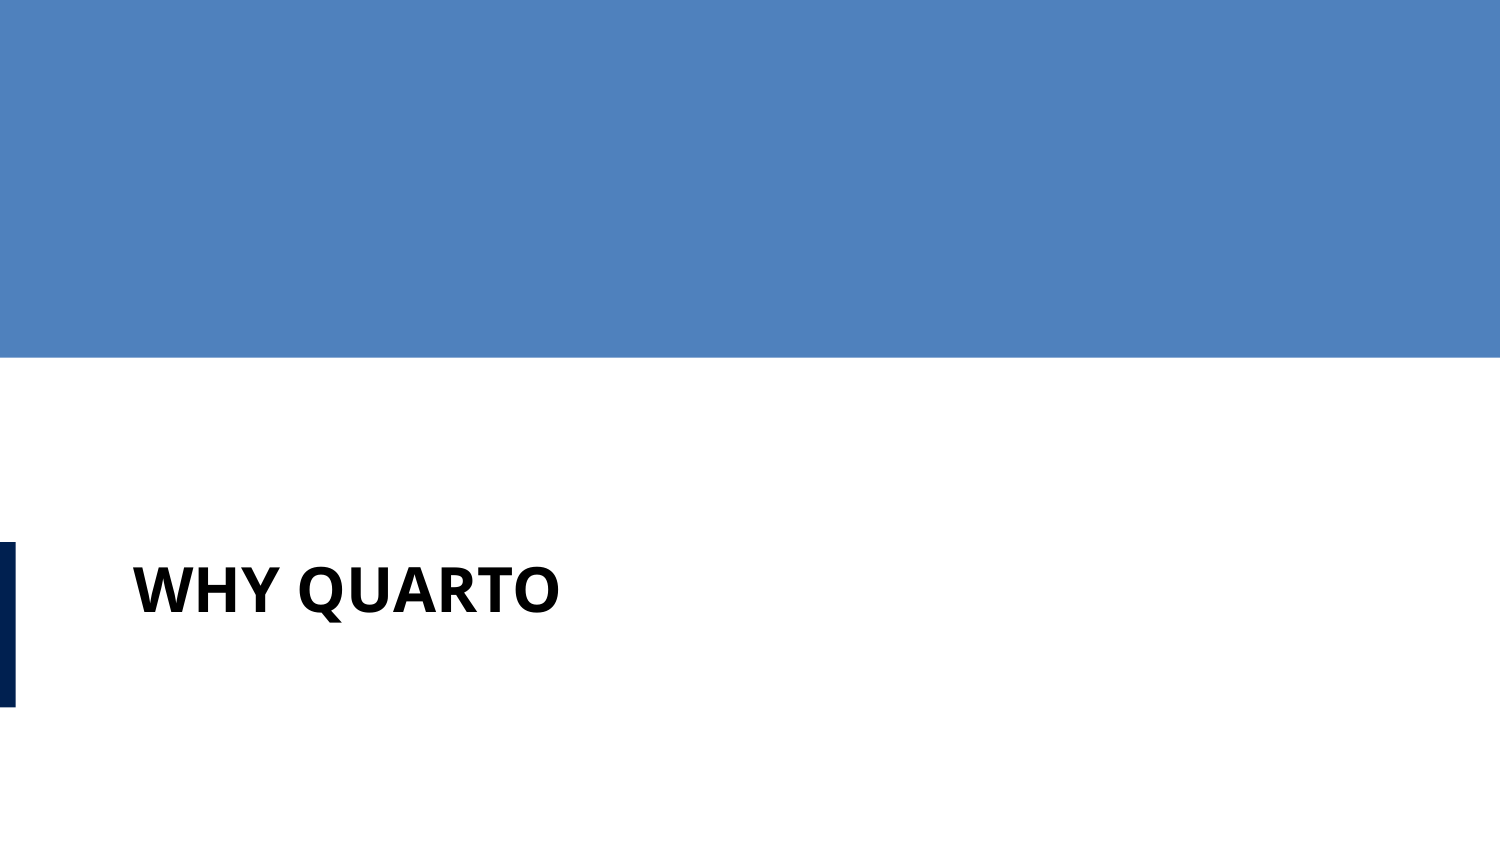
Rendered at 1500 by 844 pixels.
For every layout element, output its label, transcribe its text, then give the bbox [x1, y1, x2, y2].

title Why Quarto [118, 542, 1394, 710]
